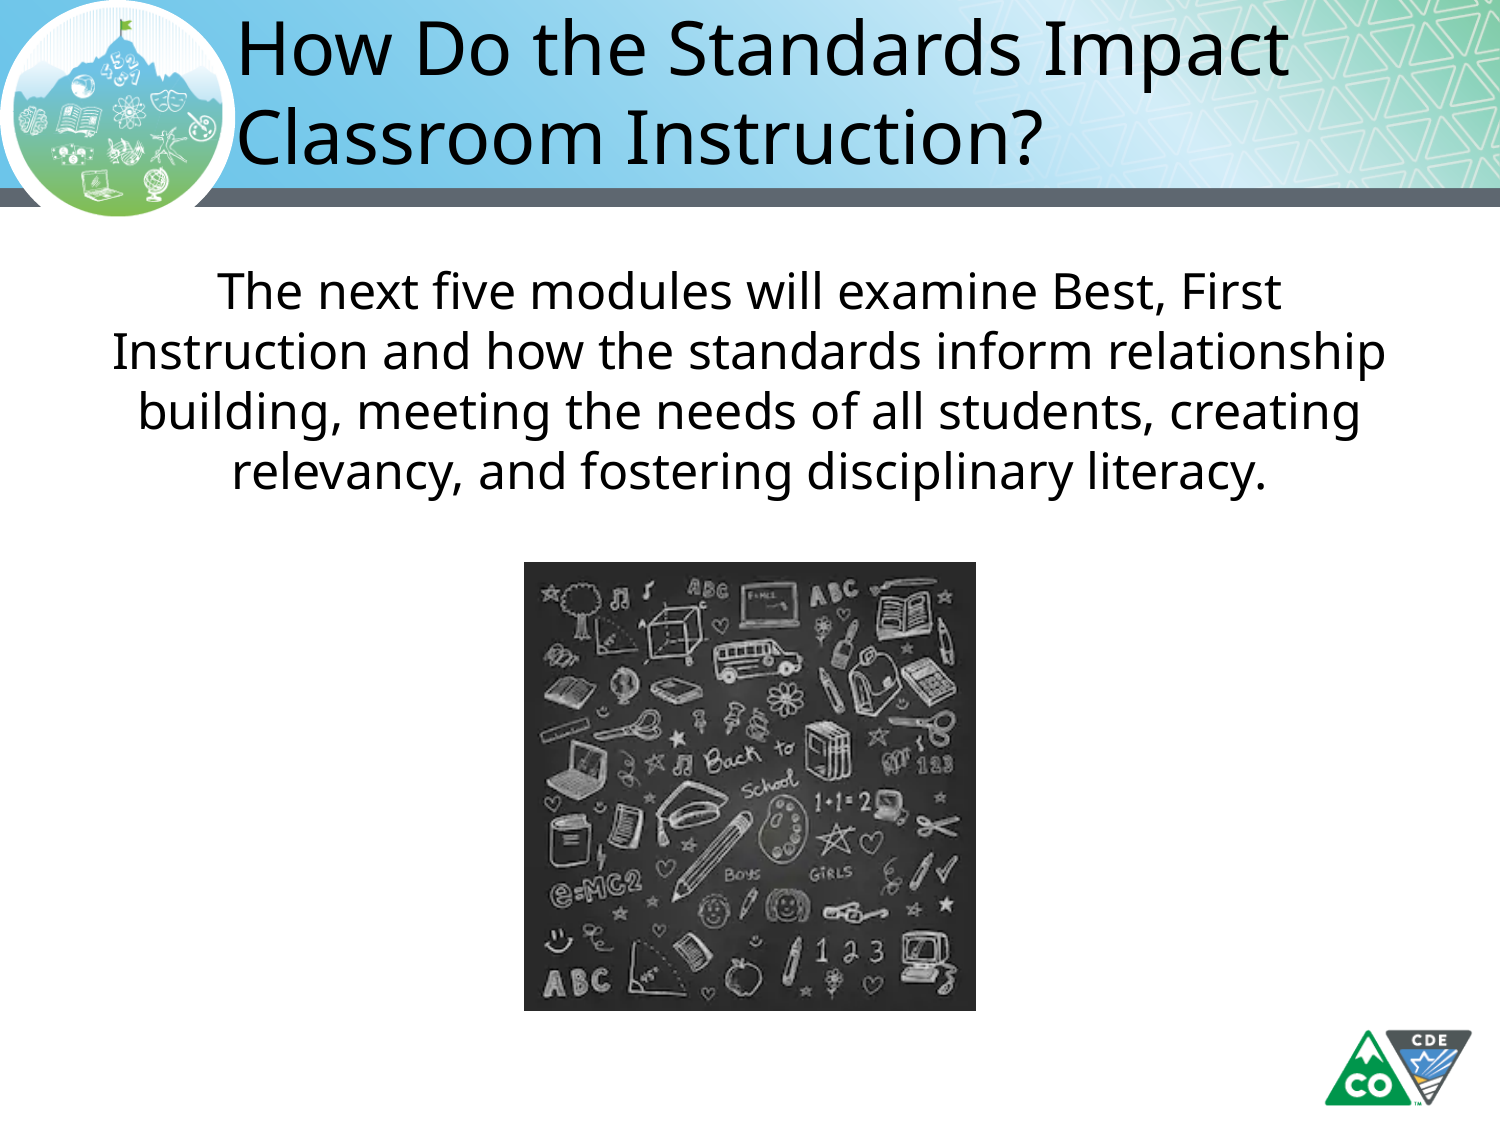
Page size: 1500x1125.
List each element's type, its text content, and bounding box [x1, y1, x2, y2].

title How Do the Standards Impact Classroom Instruction? [237, 0, 1430, 181]
picture [1312, 1021, 1482, 1113]
picture [236, 0, 1500, 207]
list The next five modules will examine Best, First Instruction and how the standards inform relationship building, meeting the needs of all students, creating relevancy, and fostering disciplinary literacy. [103, 259, 1397, 973]
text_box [0, 0, 236, 236]
picture [523, 562, 977, 1011]
